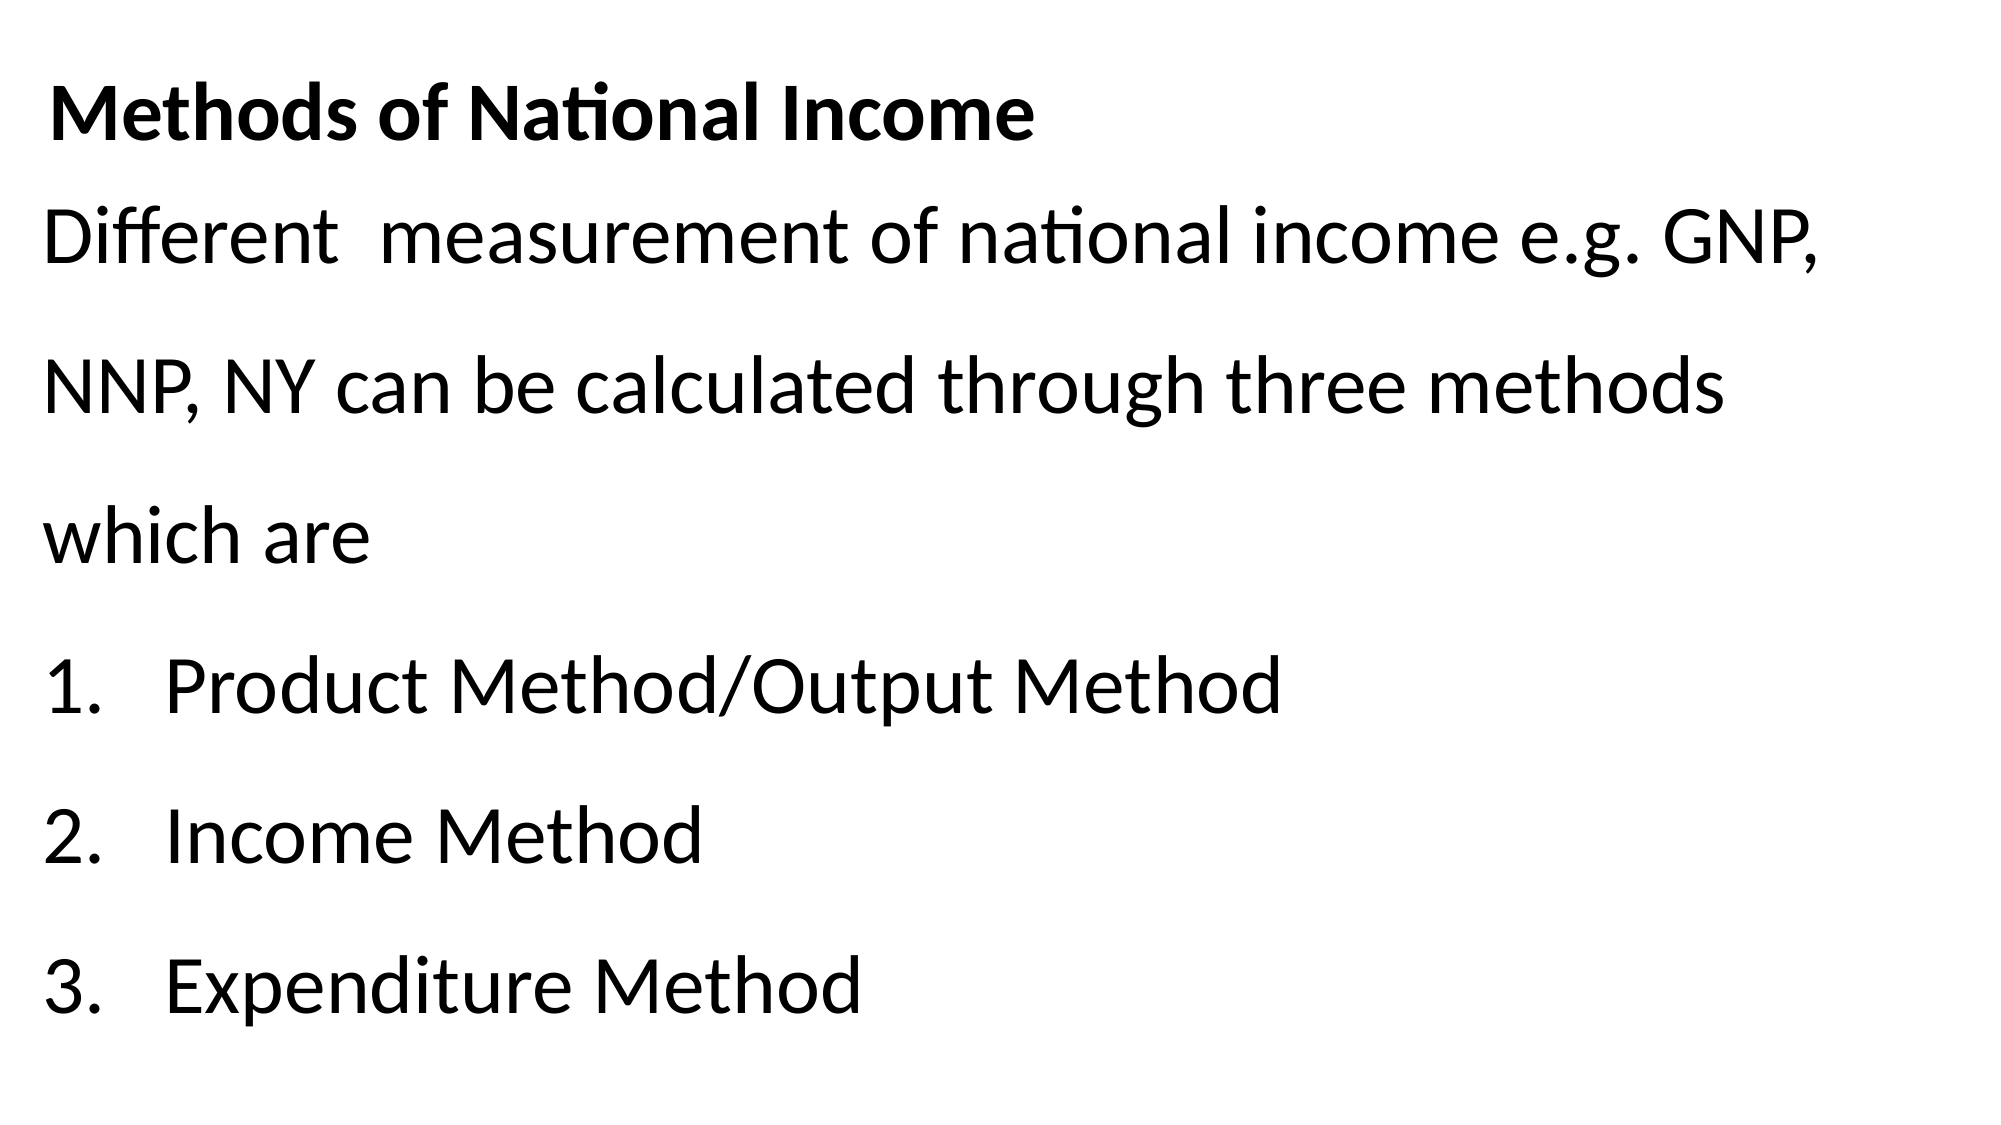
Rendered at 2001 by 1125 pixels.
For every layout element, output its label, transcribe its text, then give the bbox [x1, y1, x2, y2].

text_box Different measurement of national income e.g. GNP, NNP, NY can be calculated through three methods which are Product Method/Output Method Income Method Expenditure Method [0, 123, 1962, 1038]
text_box Methods of National Income [0, 0, 1052, 123]
